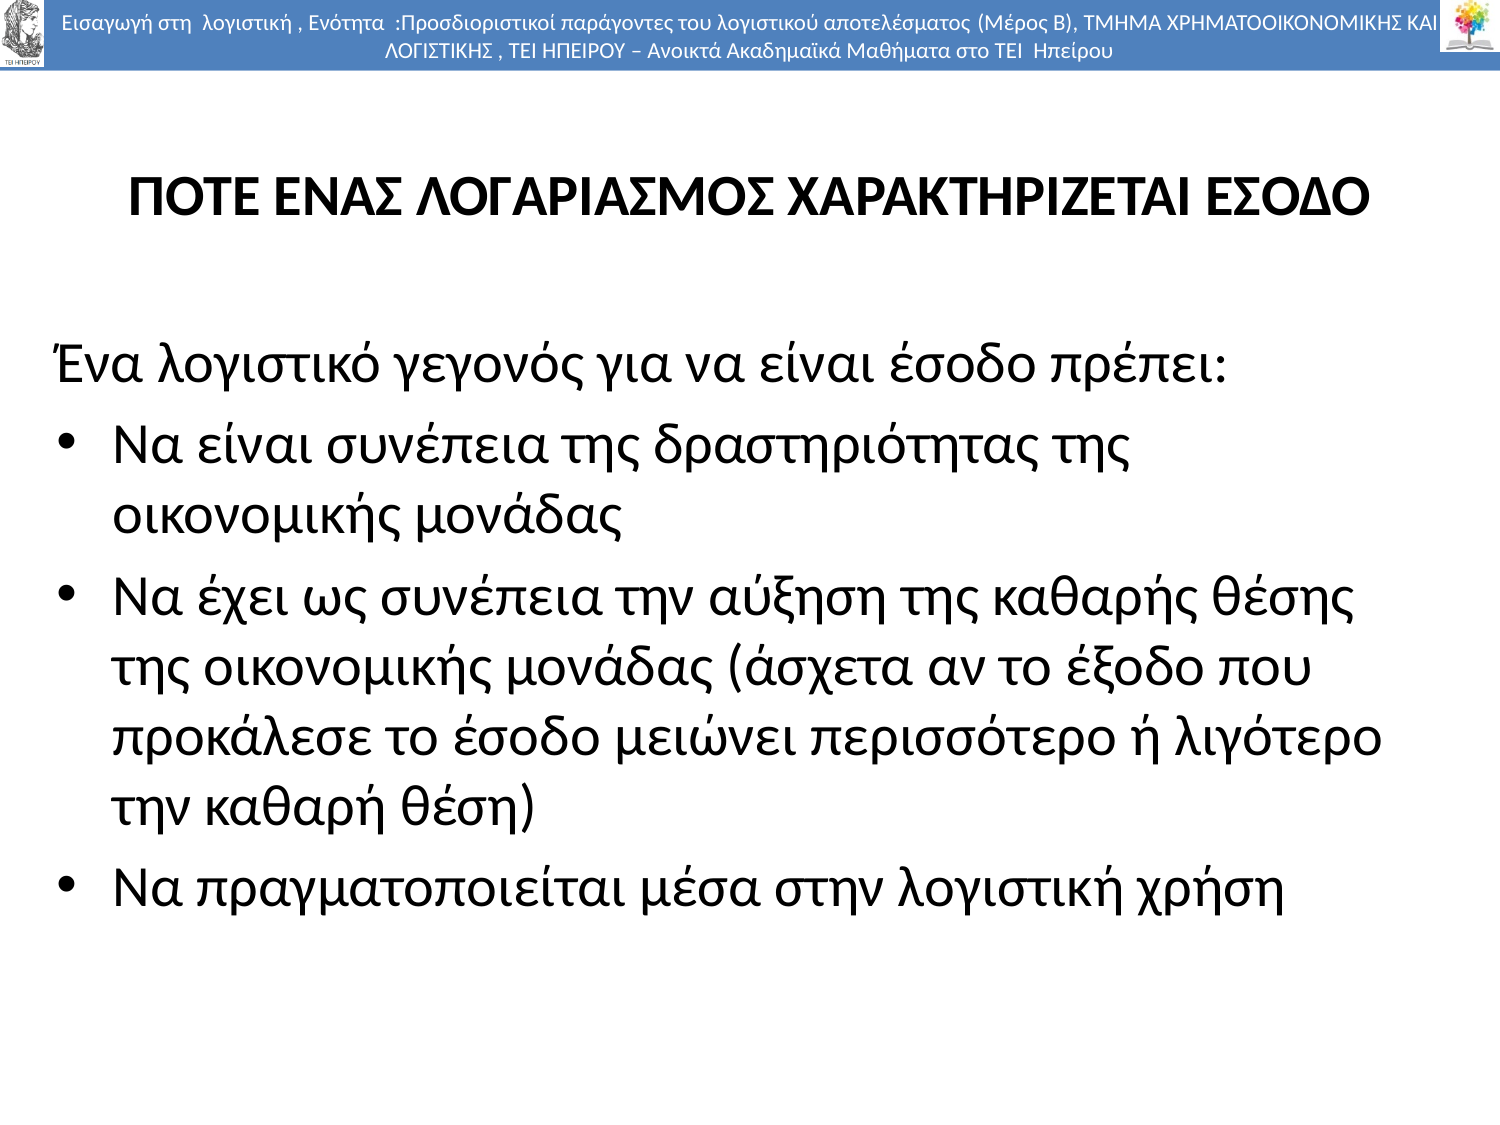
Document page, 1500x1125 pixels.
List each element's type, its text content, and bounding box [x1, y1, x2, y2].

list Ένα λογιστικό γεγονός για να είναι έσοδο πρέπει: Να είναι συνέπεια της δραστηριότητας της οικονομικής μονάδας Να έχει ως συνέπεια την αύξηση της καθαρής θέσης της οικονομικής μονάδας (άσχετα αν το έξοδο που προκάλεσε το έσοδο μειώνει περισσότερο ή λιγότερο την καθαρή θέση) Να πραγματοποιείται μέσα στην λογιστική χρήση [41, 316, 1425, 1059]
picture [0, 0, 45, 67]
picture [1439, 0, 1500, 53]
title ΠΟΤΕ ΕΝΑΣ ΛΟΓΑΡΙΑΣΜΟΣ ΧΑΡΑΚΤΗΡΙΖΕΤΑΙ ΕΣΟΔΟ [75, 98, 1425, 287]
text_box Εισαγωγή στη λογιστική , Ενότητα :Προσδιοριστικοί παράγοντες του λογιστικού αποτελέσματος (Μέρος Β), ΤΜΗΜΑ ΧΡΗΜΑΤΟΟΙΚΟΝΟΜΙΚΉΣ ΚΑΙ ΛΟΓΙΣΤΙΚΗΣ , ΤΕΙ ΗΠΕΙΡΟΥ – Ανοικτά Ακαδημαϊκά Μαθήματα στο ΤΕΙ Ηπείρου [45, 0, 1500, 72]
